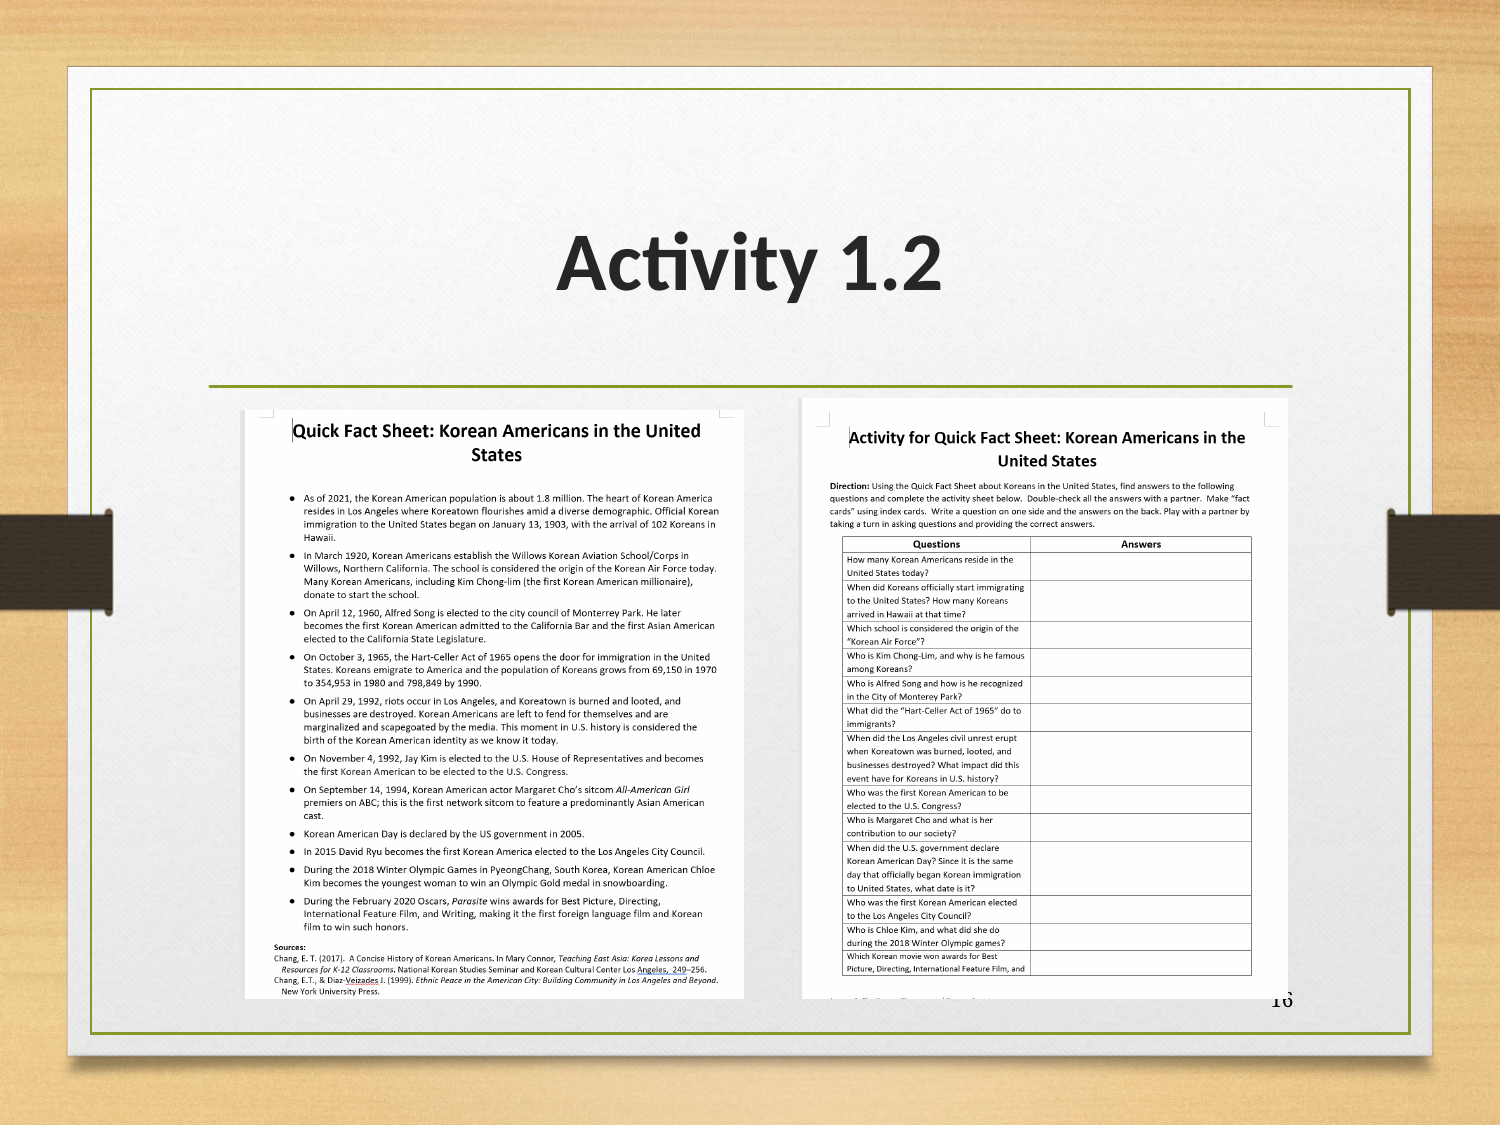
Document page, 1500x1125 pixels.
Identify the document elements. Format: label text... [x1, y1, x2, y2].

slide_number 16 [1243, 977, 1309, 1024]
title Activity 1.2 [193, 150, 1309, 365]
picture [0, 0, 1500, 1125]
